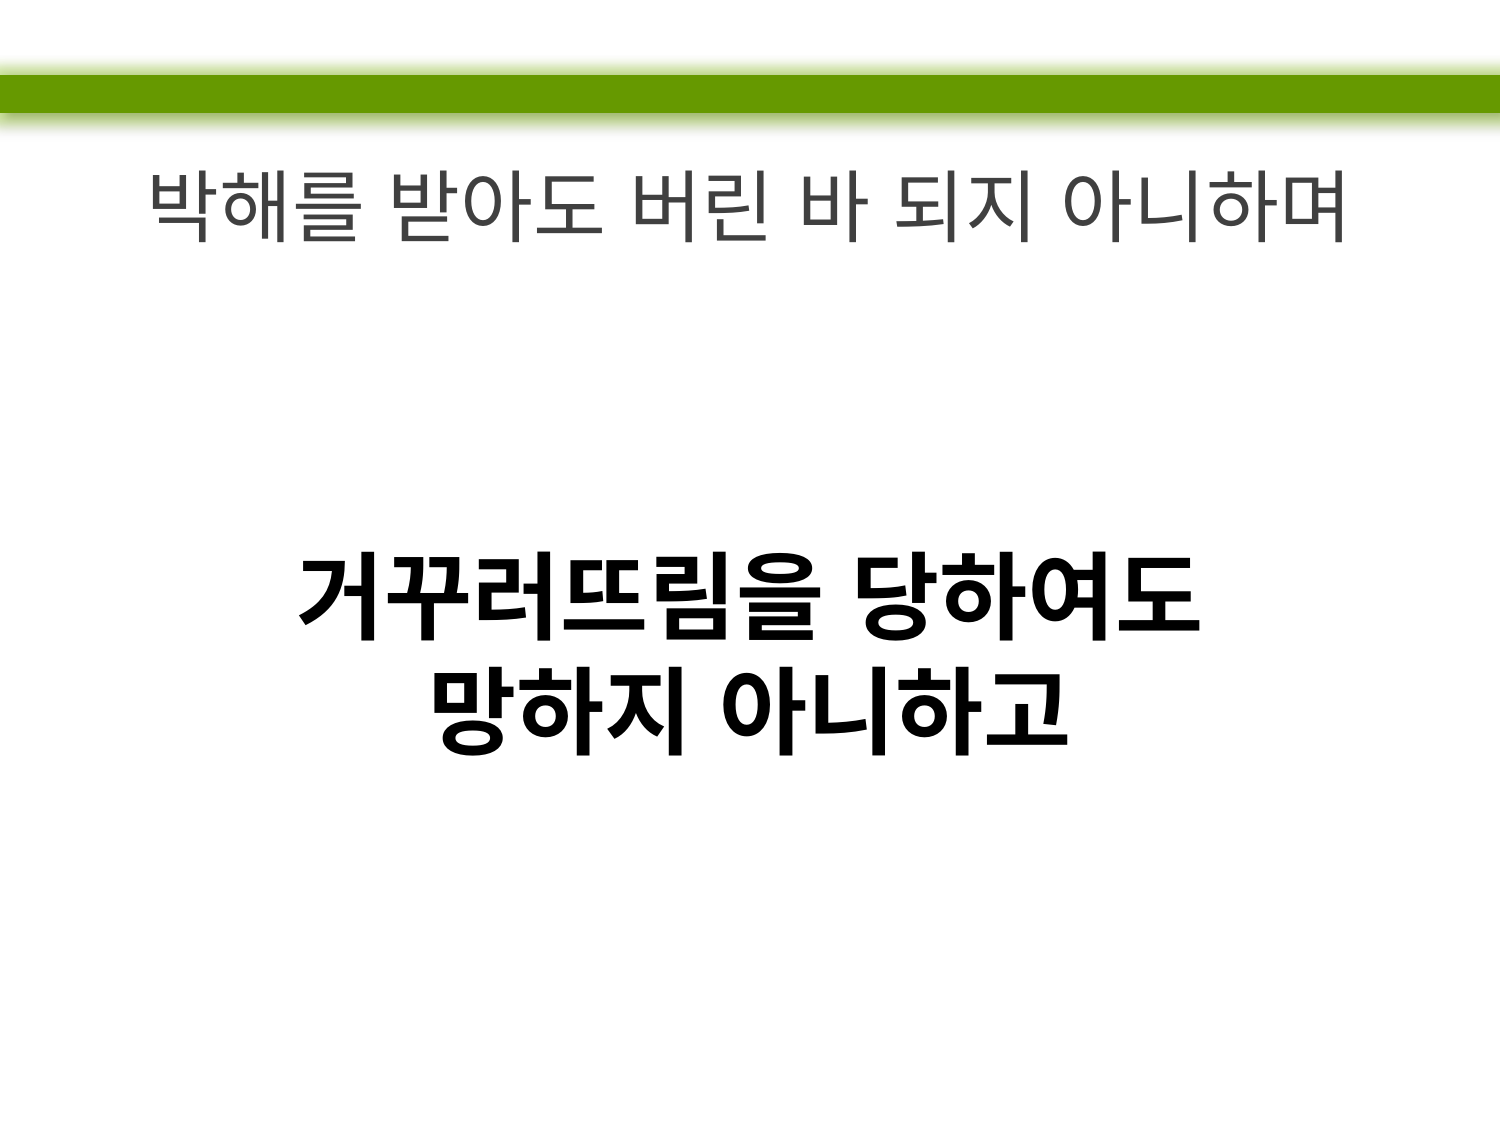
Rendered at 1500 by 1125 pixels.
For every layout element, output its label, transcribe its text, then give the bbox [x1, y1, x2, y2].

text_box 박해를 받아도 버린 바 되지 아니하며 [0, 149, 1500, 260]
text_box [0, 75, 1500, 113]
text_box 거꾸러뜨림을 당하여도 망하지 아니하고 [0, 529, 1500, 775]
